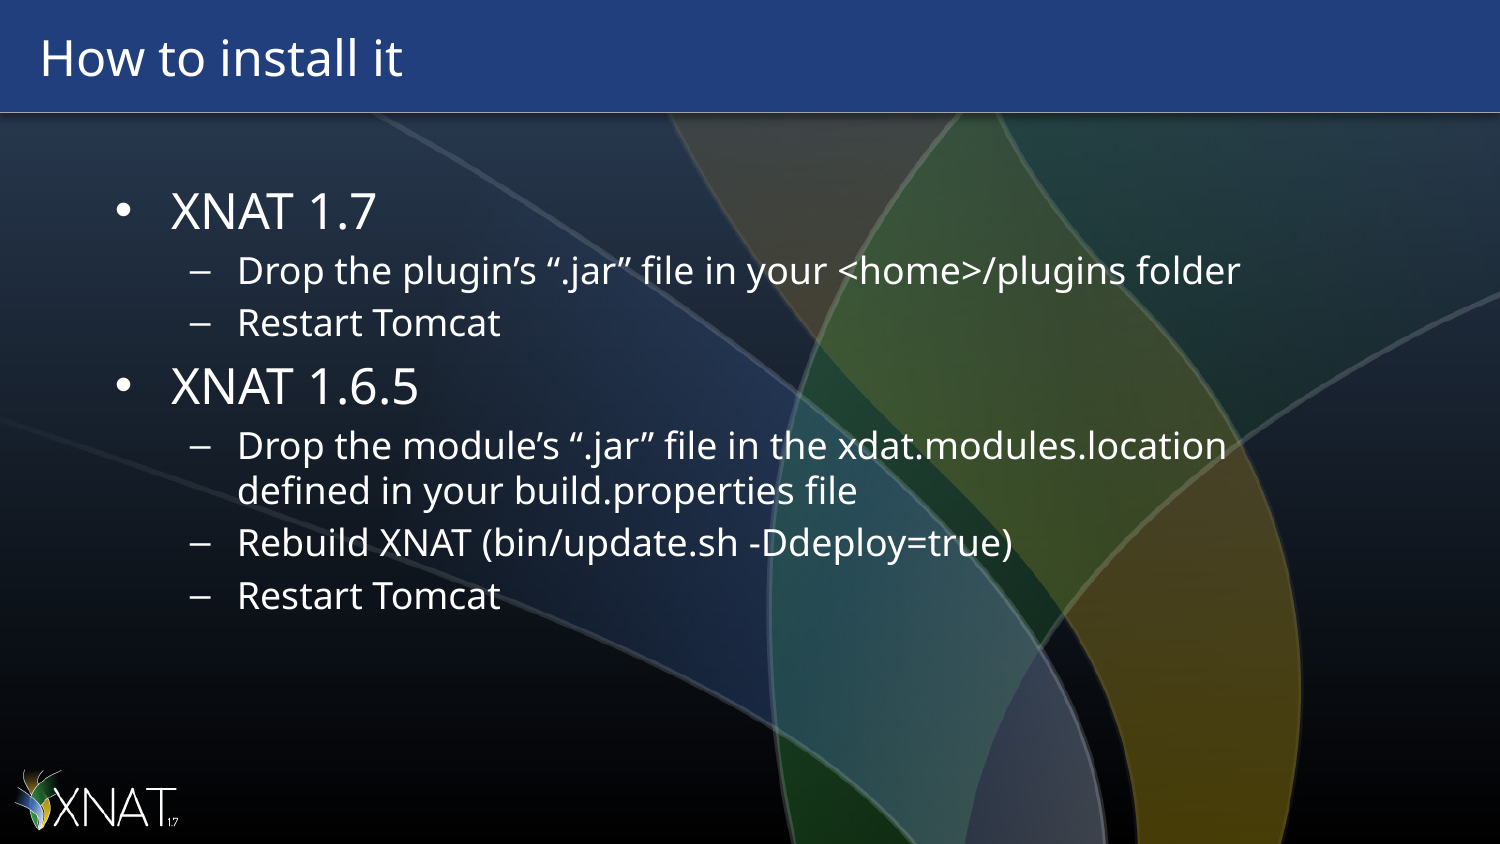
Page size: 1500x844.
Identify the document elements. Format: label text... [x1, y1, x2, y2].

list XNAT 1.7 Drop the plugin’s “.jar” file in your <home>/plugins folder Restart Tomcat XNAT 1.6.5 Drop the module’s “.jar” file in the xdat.modules.location defined in your build.properties file Rebuild XNAT (bin/update.sh -Ddeploy=true) Restart Tomcat [99, 171, 1388, 697]
title How to install it [24, 16, 1375, 96]
picture [0, 113, 1500, 844]
